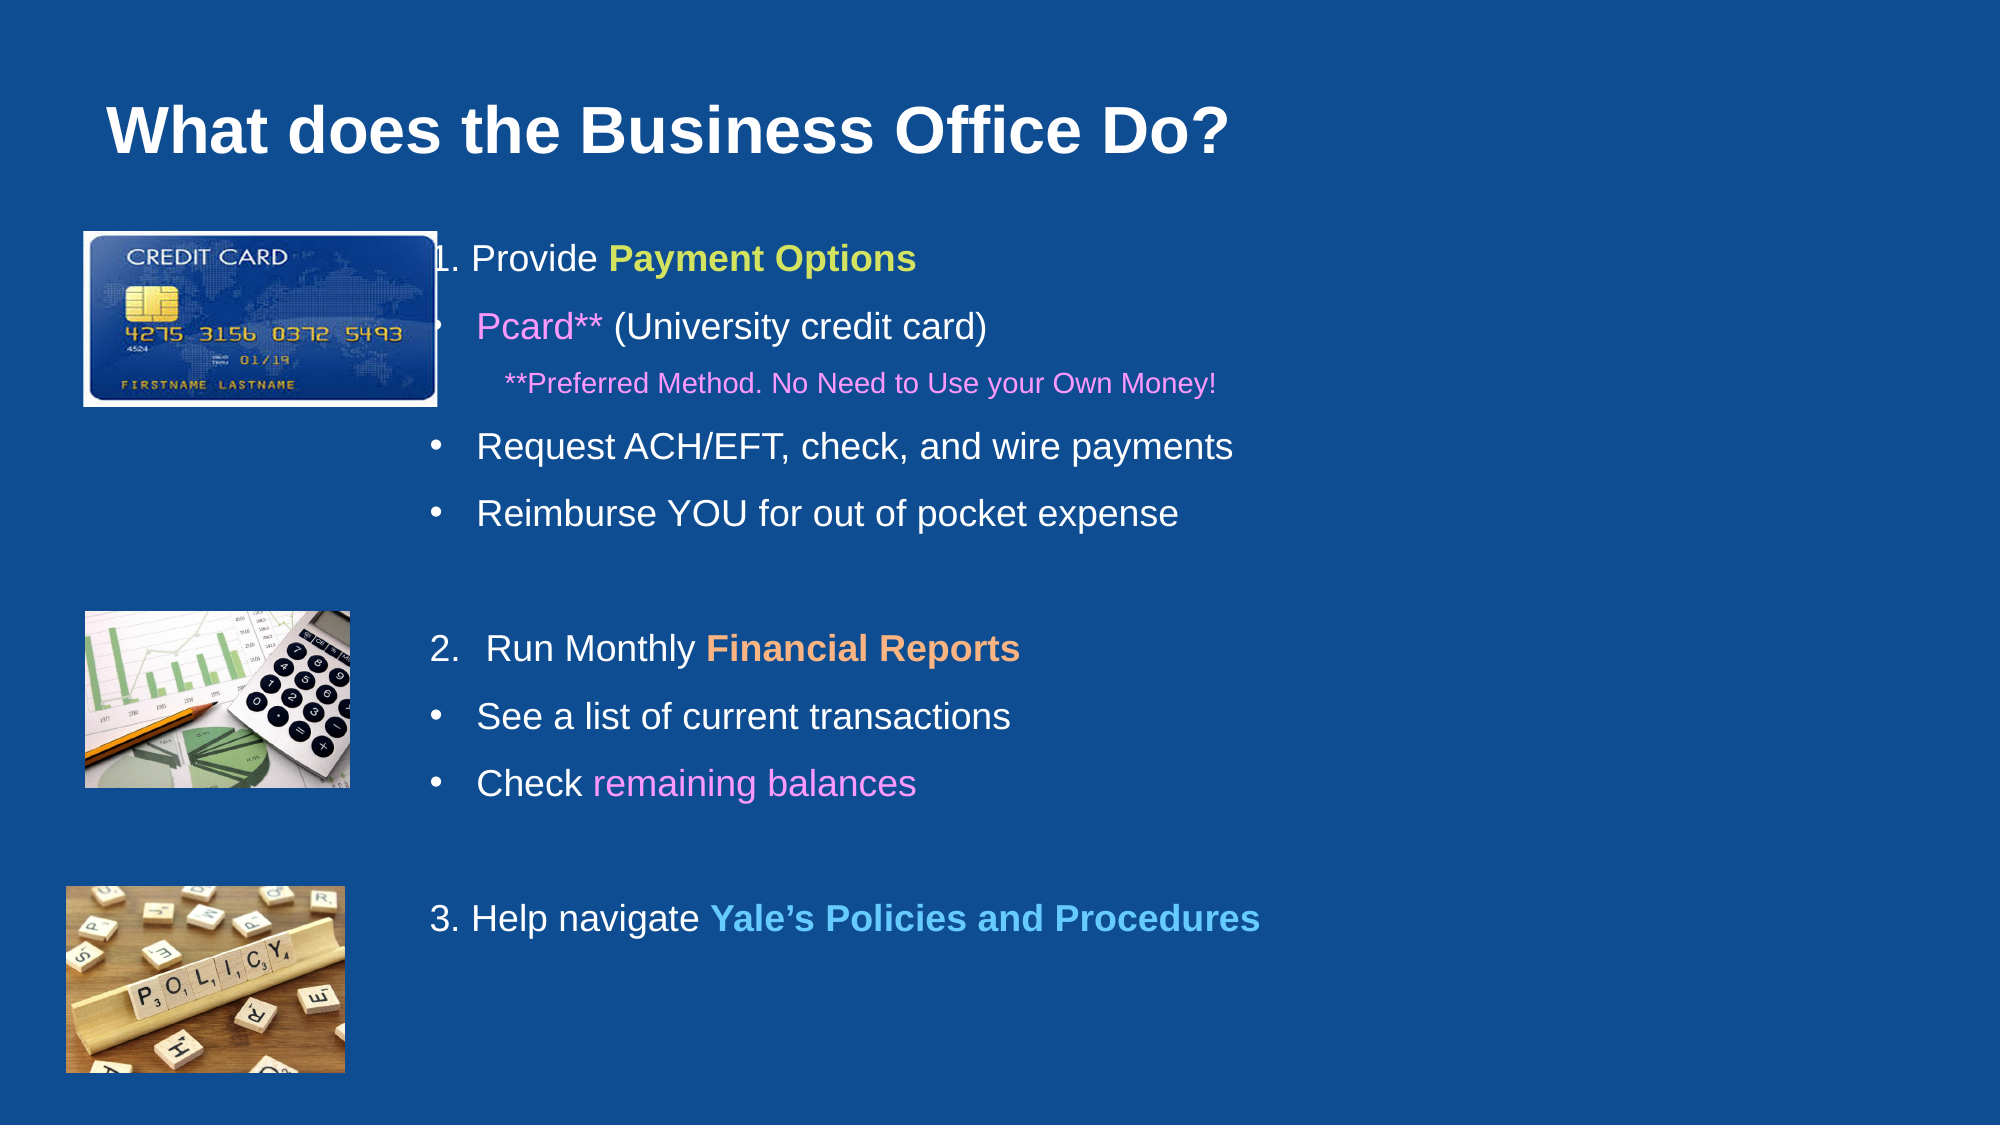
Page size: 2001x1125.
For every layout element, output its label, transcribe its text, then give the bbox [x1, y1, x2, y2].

title What does the Business Office Do? [91, 32, 1731, 221]
text_box 1. Provide Payment Options Pcard** (University credit card) **Preferred Method. No Need to Use your Own Money! Request ACH/EFT, check, and wire payments Reimburse YOU for out of pocket expense Run Monthly Financial Reports See a list of current transactions Check remaining balances 3. Help navigate Yale’s Policies and Procedures [339, 204, 1996, 954]
picture [84, 611, 350, 788]
picture [65, 886, 345, 1073]
picture [82, 231, 438, 408]
